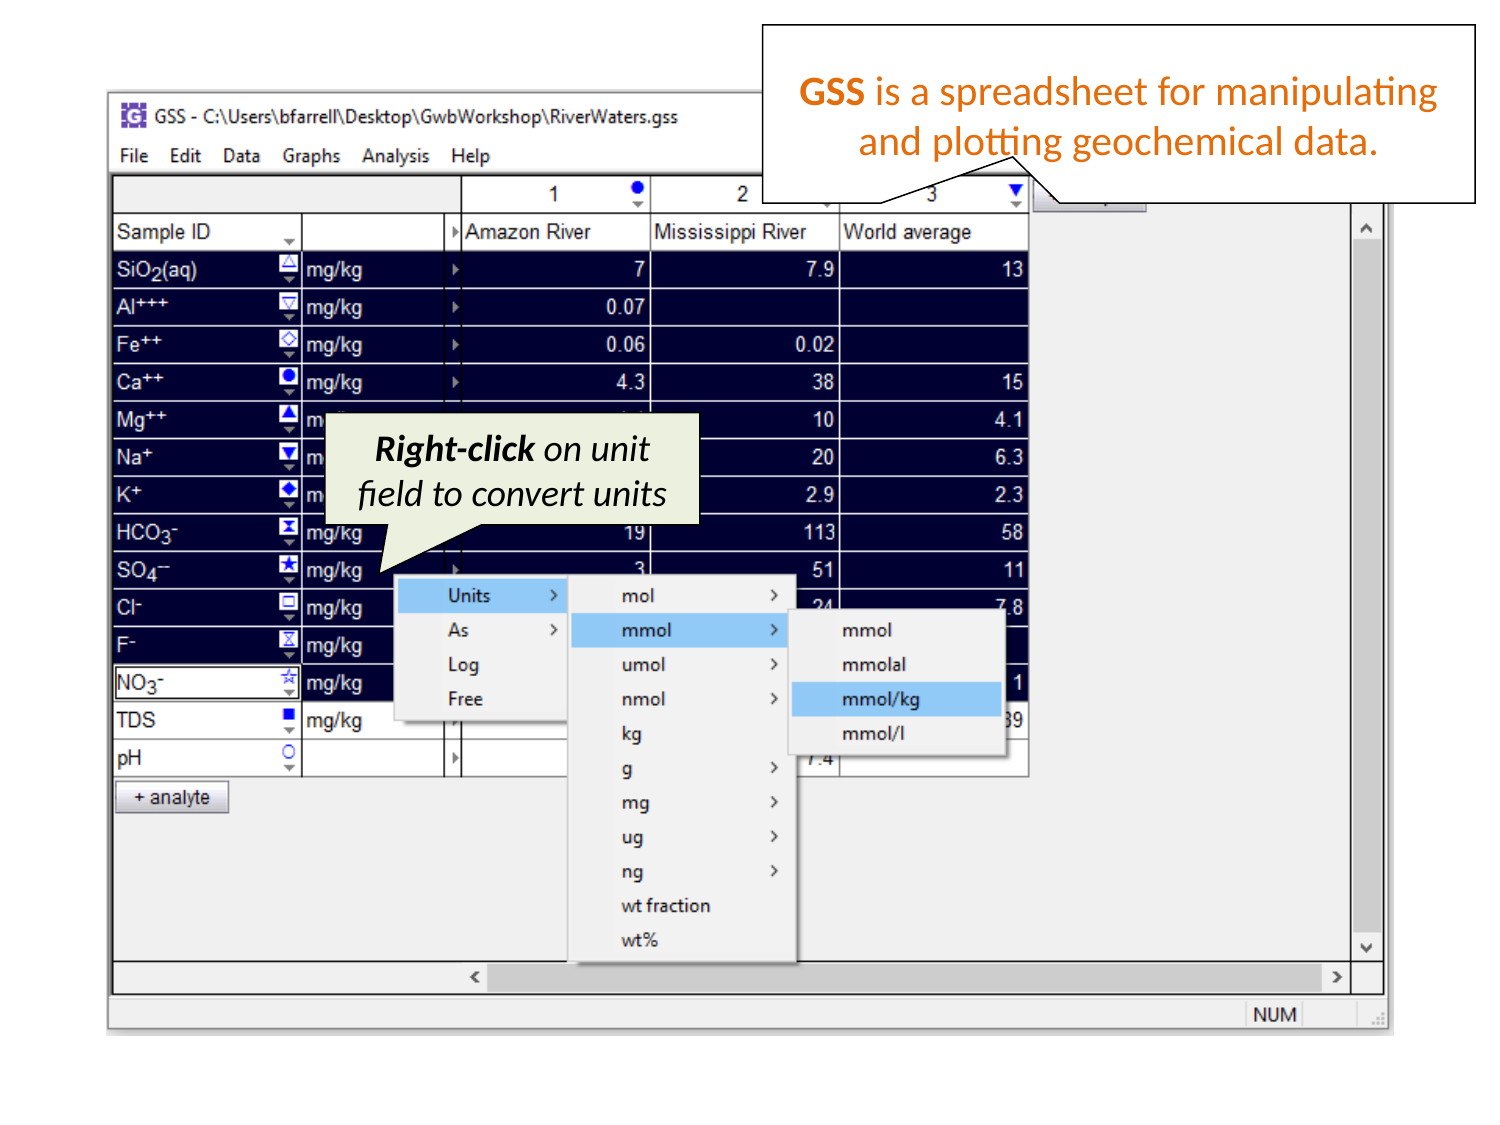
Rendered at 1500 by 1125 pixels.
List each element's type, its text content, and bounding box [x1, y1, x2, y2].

picture [105, 89, 1394, 1036]
text_box GSS is a spreadsheet for manipulating and plotting geochemical data. [762, 24, 1476, 204]
